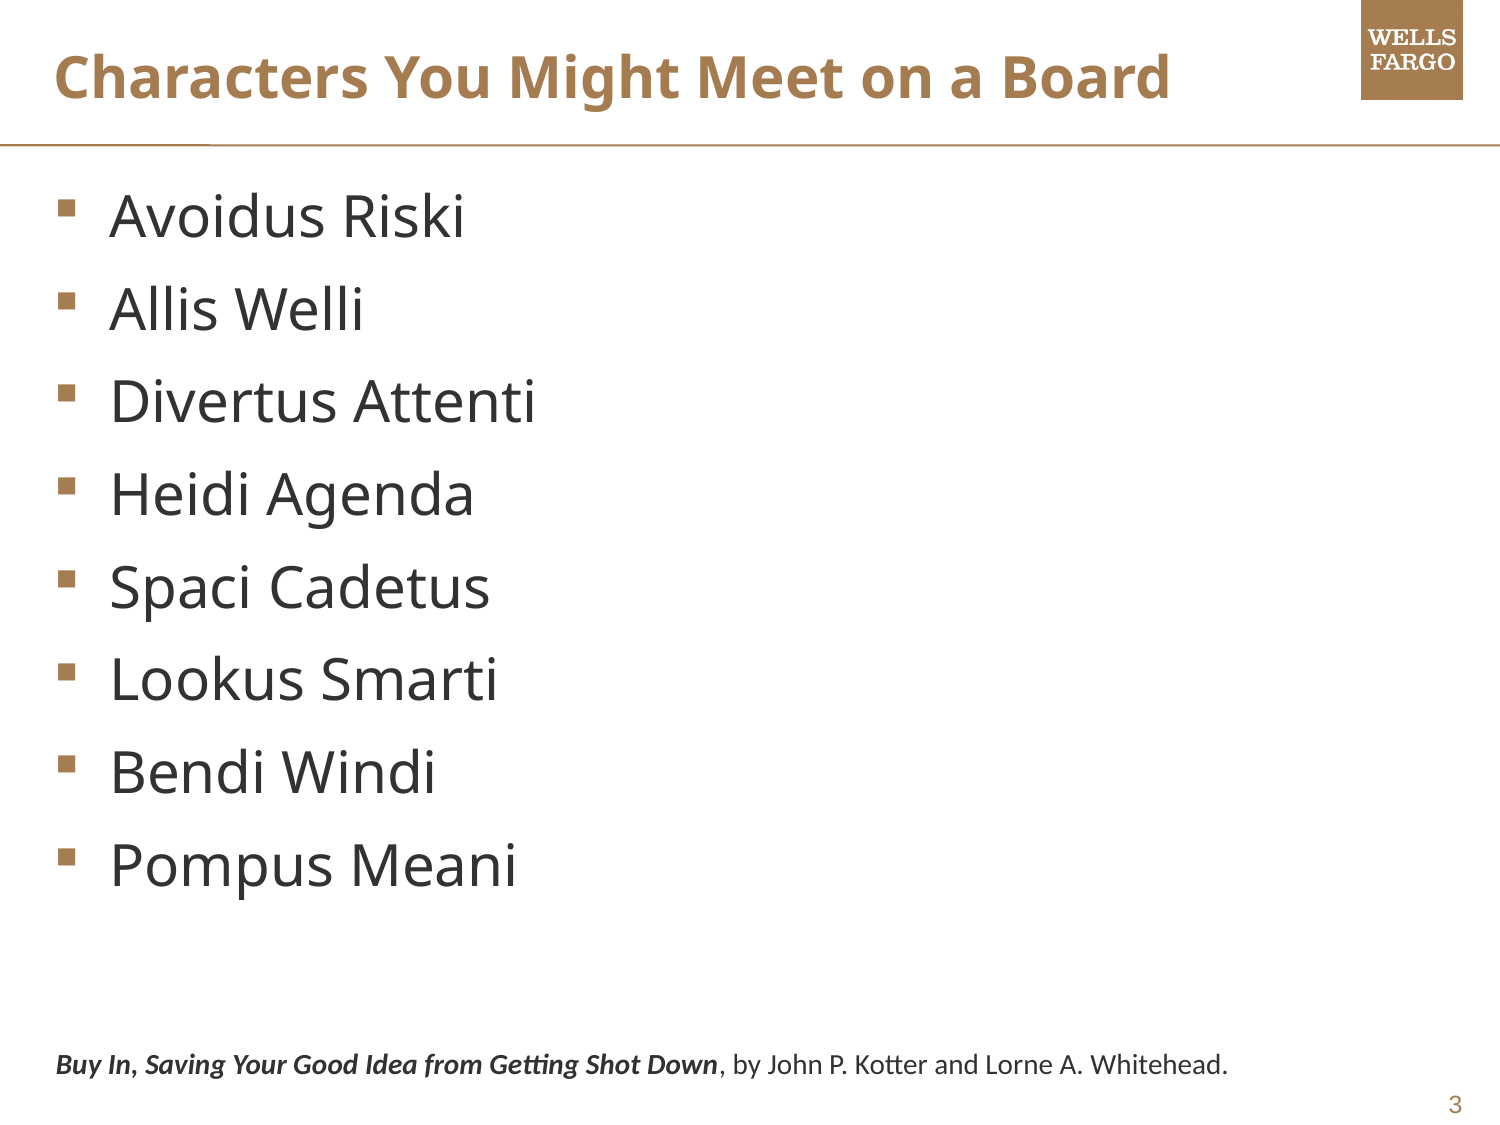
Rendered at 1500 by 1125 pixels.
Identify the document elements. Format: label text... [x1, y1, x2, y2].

picture [1361, 0, 1463, 100]
title Characters You Might Meet on a Board [53, 16, 1343, 144]
text_box Buy In, Saving Your Good Idea from Getting Shot Down, by John P. Kotter and Lorne A. Whitehead. [41, 1042, 1344, 1089]
list Avoidus Riski Allis Welli Divertus Attenti Heidi Agenda Spaci Cadetus Lookus Smarti Bendi Windi Pompus Meani [53, 184, 669, 925]
